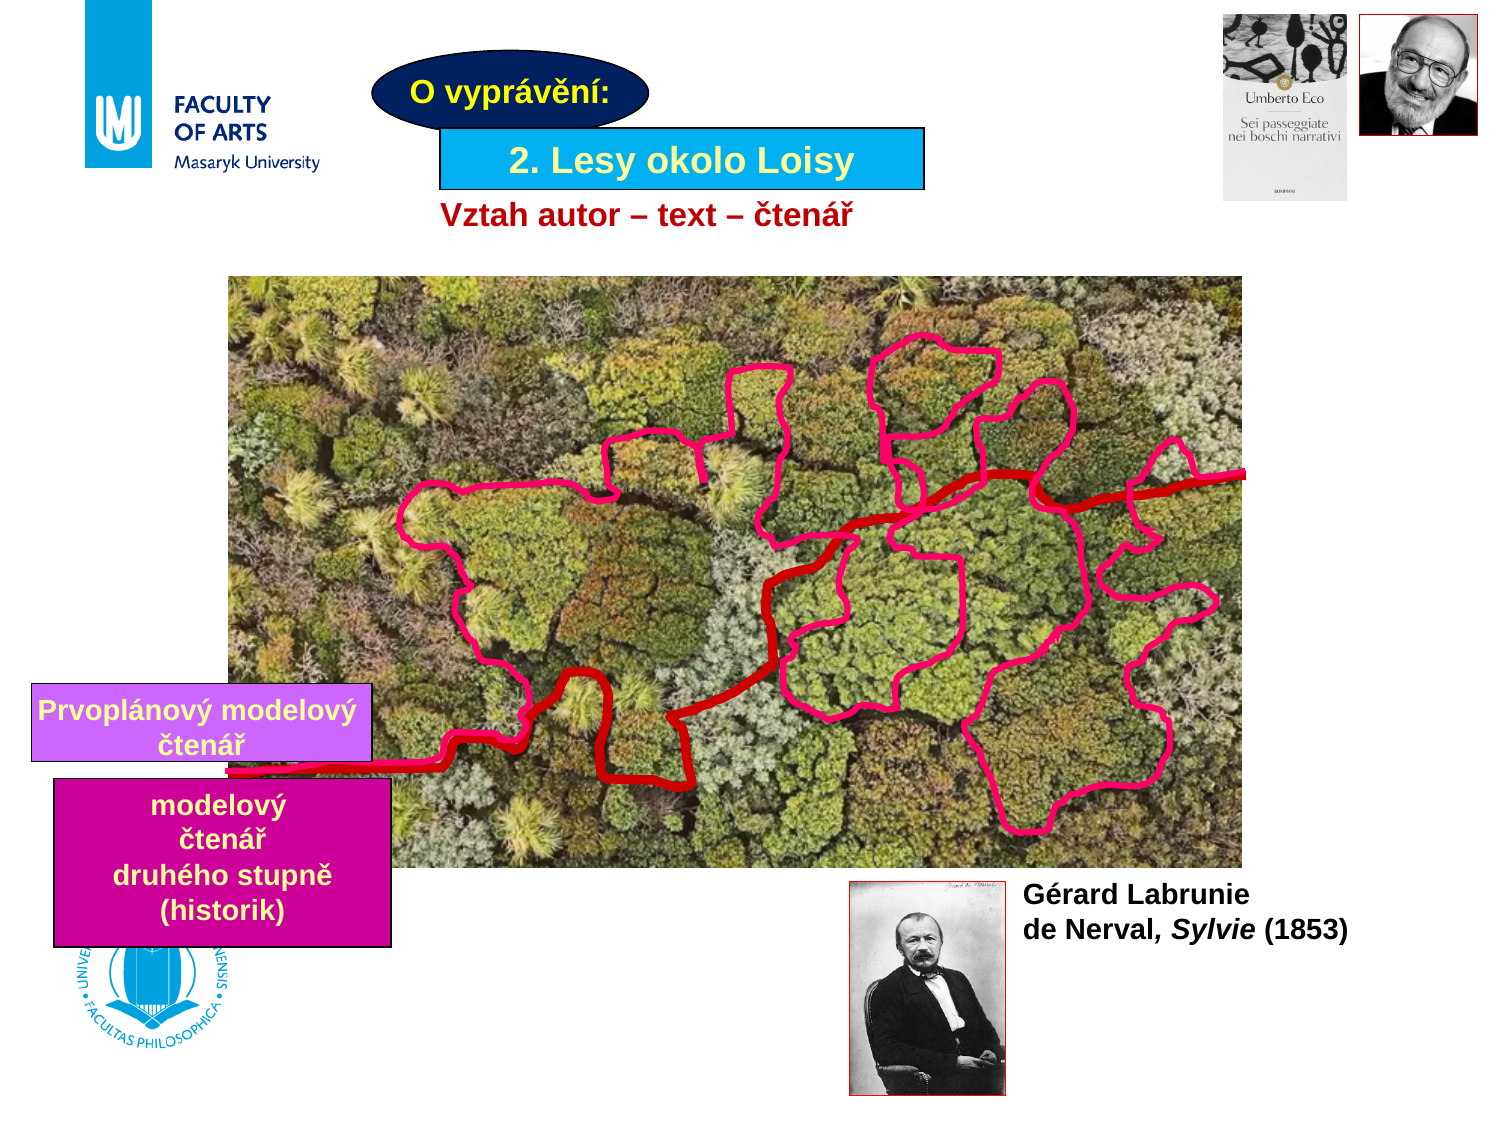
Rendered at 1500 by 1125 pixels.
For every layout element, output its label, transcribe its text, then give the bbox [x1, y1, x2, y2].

text_box 2. Lesy okolo Loisy [439, 128, 924, 190]
picture [0, 0, 1500, 1125]
picture [97, 96, 140, 150]
text_box Gérard Labrunie de Nerval, Sylvie (1853) [1008, 867, 1372, 953]
text_box O vyprávění: [372, 50, 649, 130]
text_box modelový čtenář druhého stupně (historik) [54, 778, 392, 947]
text_box Prvoplánový modelový čtenář [31, 683, 223, 762]
title Vztah autor – text – čtenář [440, 184, 1500, 243]
